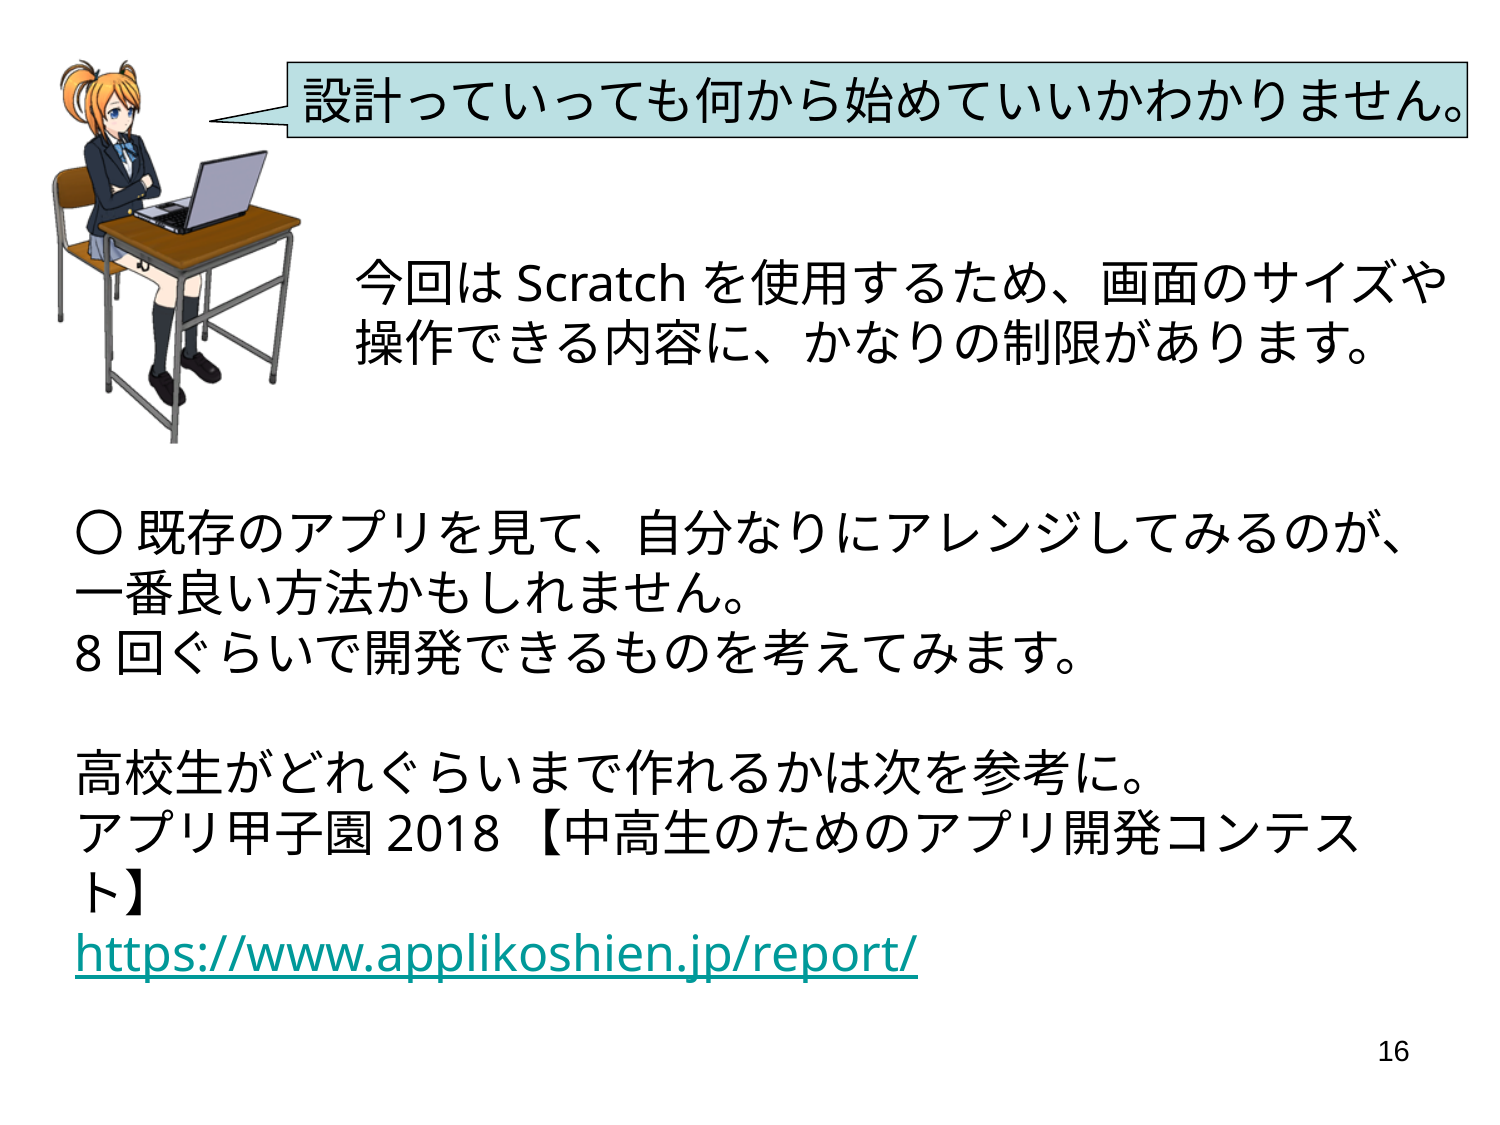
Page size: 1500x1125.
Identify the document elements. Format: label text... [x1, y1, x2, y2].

text_box 〇 既存のアプリを見て、自分なりにアレンジしてみるのが、一番良い方法かもしれません。 8回ぐらいで開発できるものを考えてみます。 高校生がどれぐらいまで作れるかは次を参考に。 アプリ甲子園2018【中高生のためのアプリ開発コンテスト】 https://www.applikoshien.jp/report/ [59, 493, 1468, 1117]
text_box 今回はScratchを使用するため、画面のサイズや操作できる内容に、かなりの制限があります。 [339, 244, 1468, 439]
text_box 設計っていっても何から始めていいかわかりません。 [302, 62, 1468, 138]
picture [33, 49, 302, 450]
